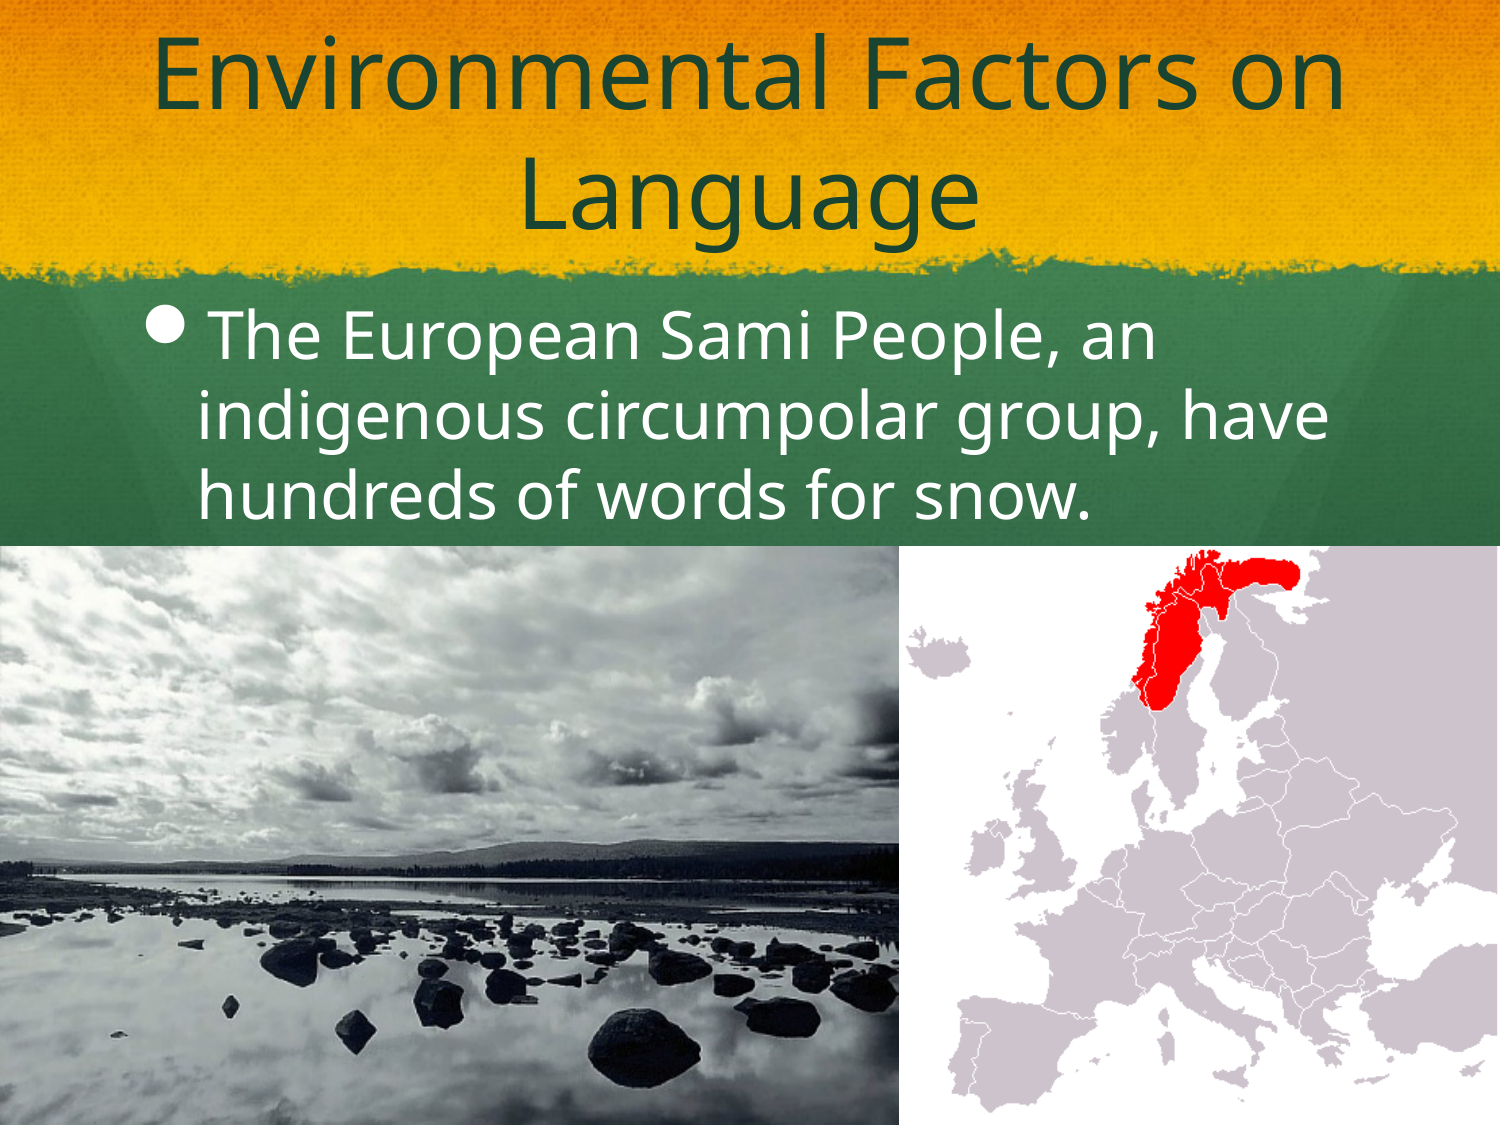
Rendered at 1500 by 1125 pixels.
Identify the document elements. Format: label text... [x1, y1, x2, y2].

picture [0, 0, 1500, 1125]
list The European Sami People, an indigenous circumpolar group, have hundreds of words for snow. [125, 285, 1375, 536]
title Environmental Factors on Language [125, 13, 1375, 246]
